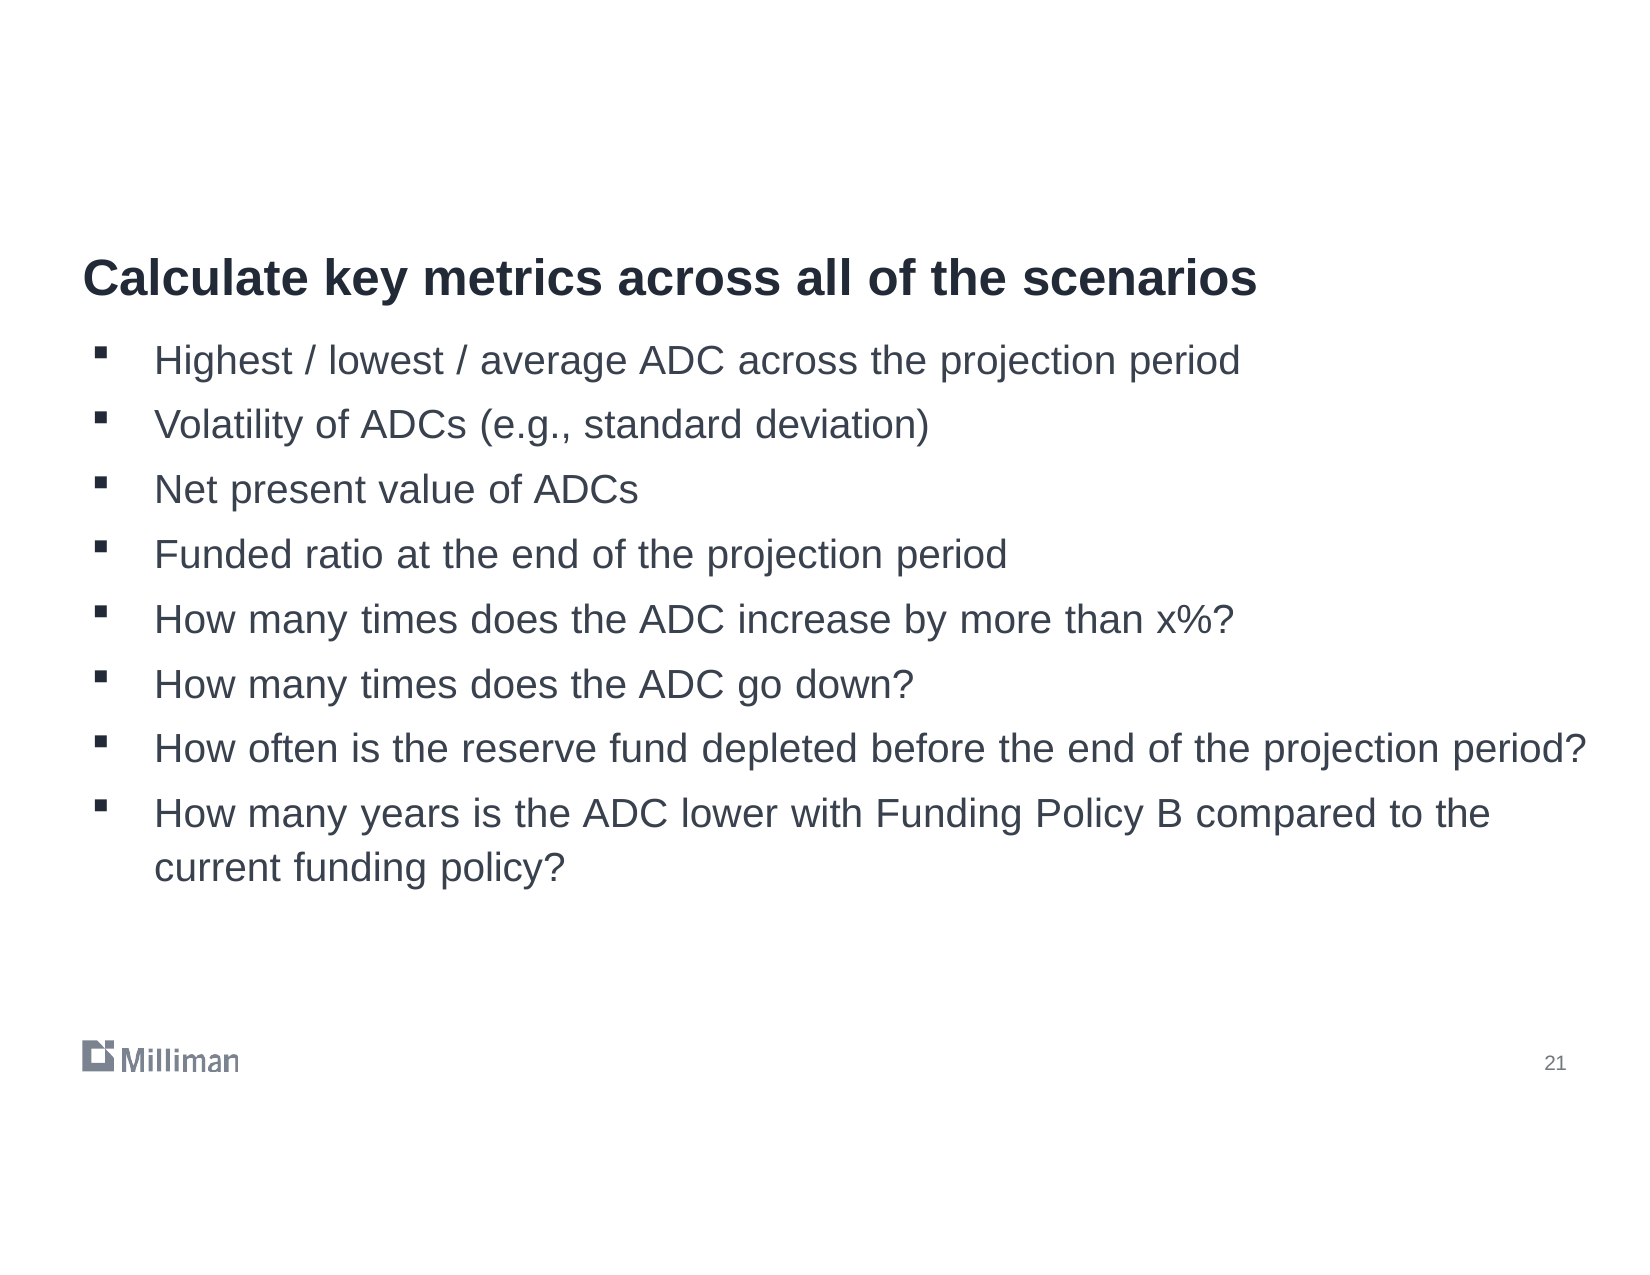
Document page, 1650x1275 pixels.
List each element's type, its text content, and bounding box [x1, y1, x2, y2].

picture [183, 1054, 221, 1072]
text_box Highest / lowest / average ADC across the projection period Volatility of ADCs (e.g., standard deviation) Net present value of ADCs Funded ratio at the end of the projection period How many times does the ADC increase by more than x%? How many times does the ADC go down? How often is the reserve fund depleted before the end of the projection period? How many years is the ADC lower with Funding Policy B compared to the current funding policy? [89, 315, 1595, 890]
title Calculate key metrics across all of the scenarios [80, 241, 1546, 458]
slide_number 21 [1537, 1049, 1576, 1275]
picture [122, 1048, 144, 1072]
picture [224, 1054, 238, 1072]
